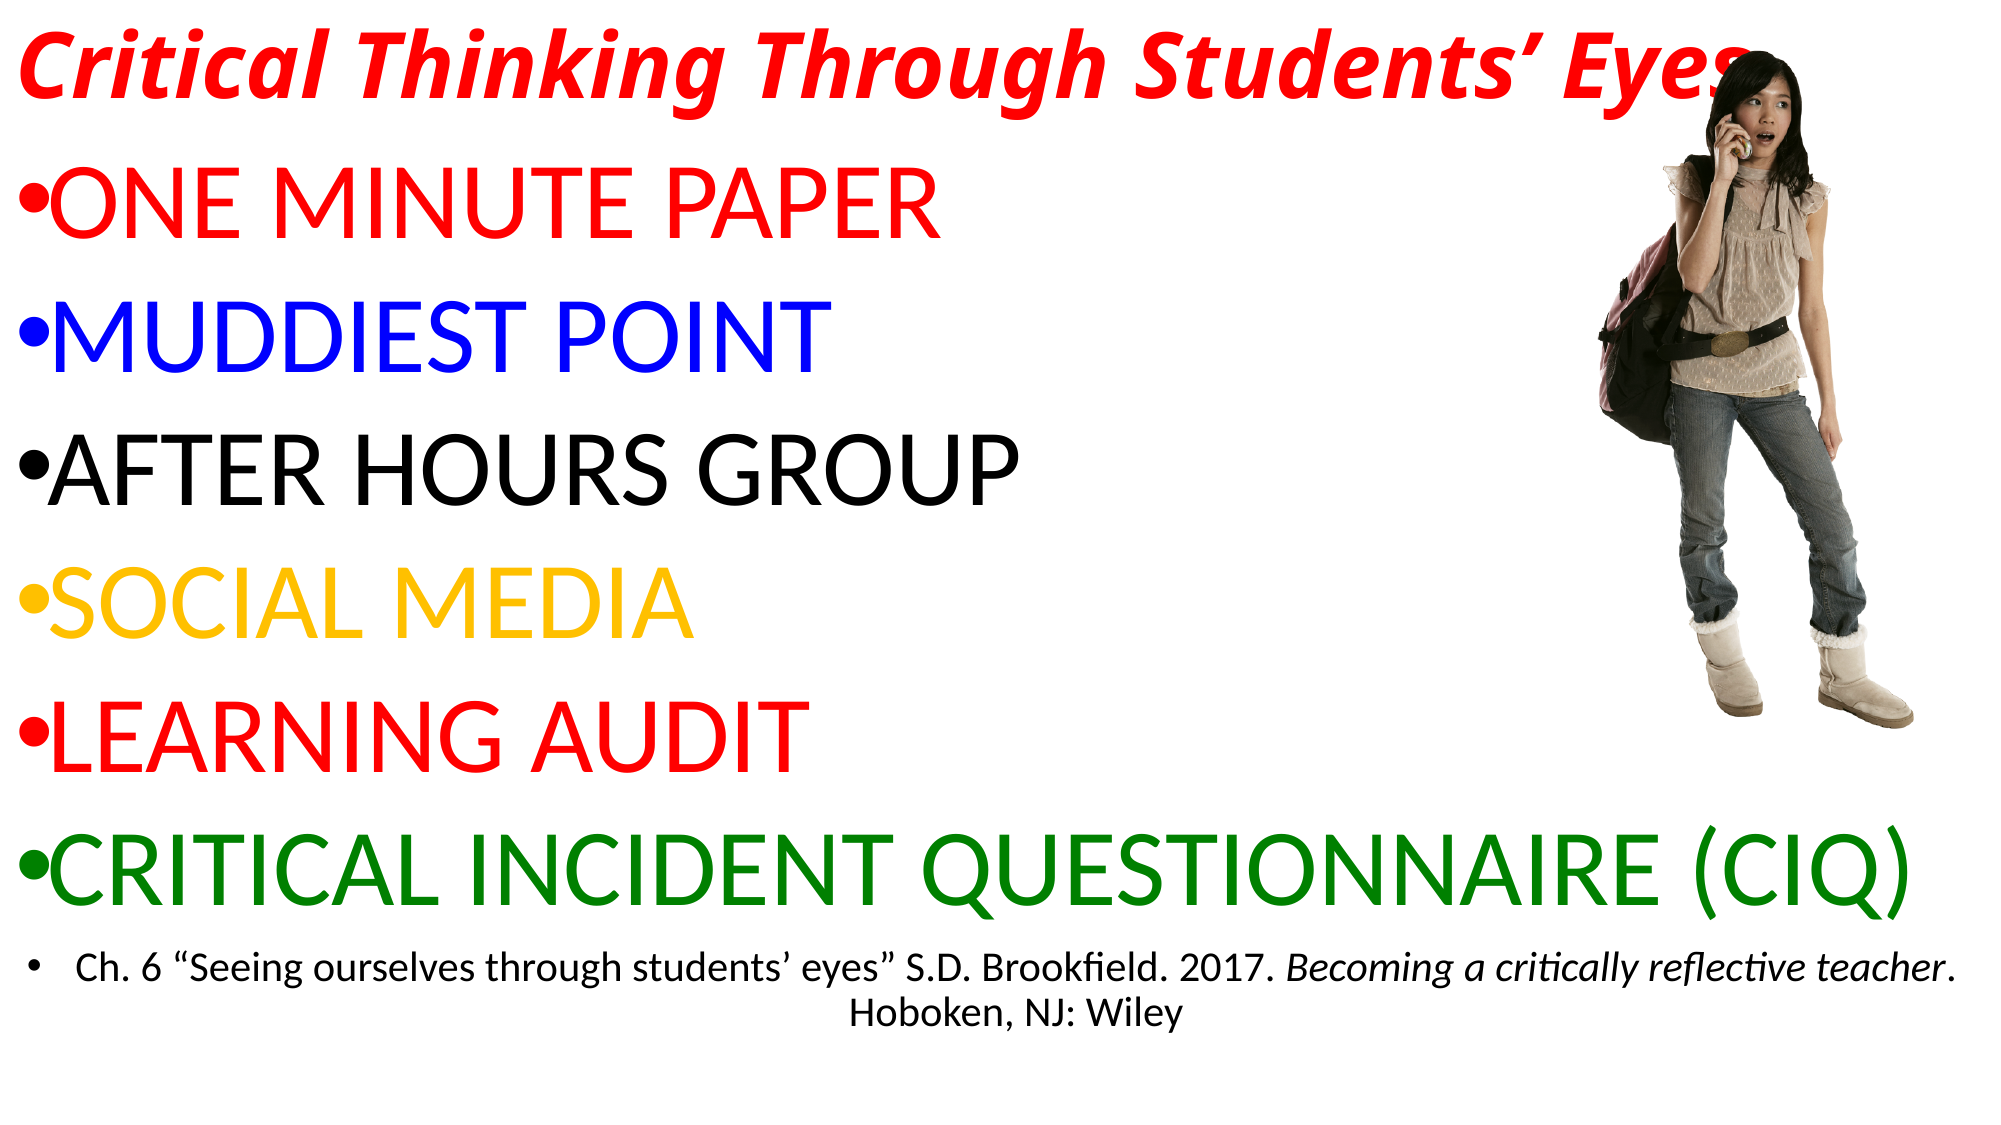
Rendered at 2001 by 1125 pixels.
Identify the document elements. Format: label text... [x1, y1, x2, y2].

picture [1101, 38, 2000, 741]
title Critical Thinking Through Students’ Eyes [0, 0, 2000, 137]
list ONE MINUTE PAPER MUDDIEST POINT AFTER HOURS GROUP SOCIAL MEDIA LEARNING AUDIT CRITICAL INCIDENT QUESTIONNAIRE (CIQ) Ch. 6 “Seeing ourselves through students’ eyes” S.D. Brookfield. 2017. Becoming a critically reflective teacher. Hoboken, NJ: Wiley [0, 137, 2000, 1125]
